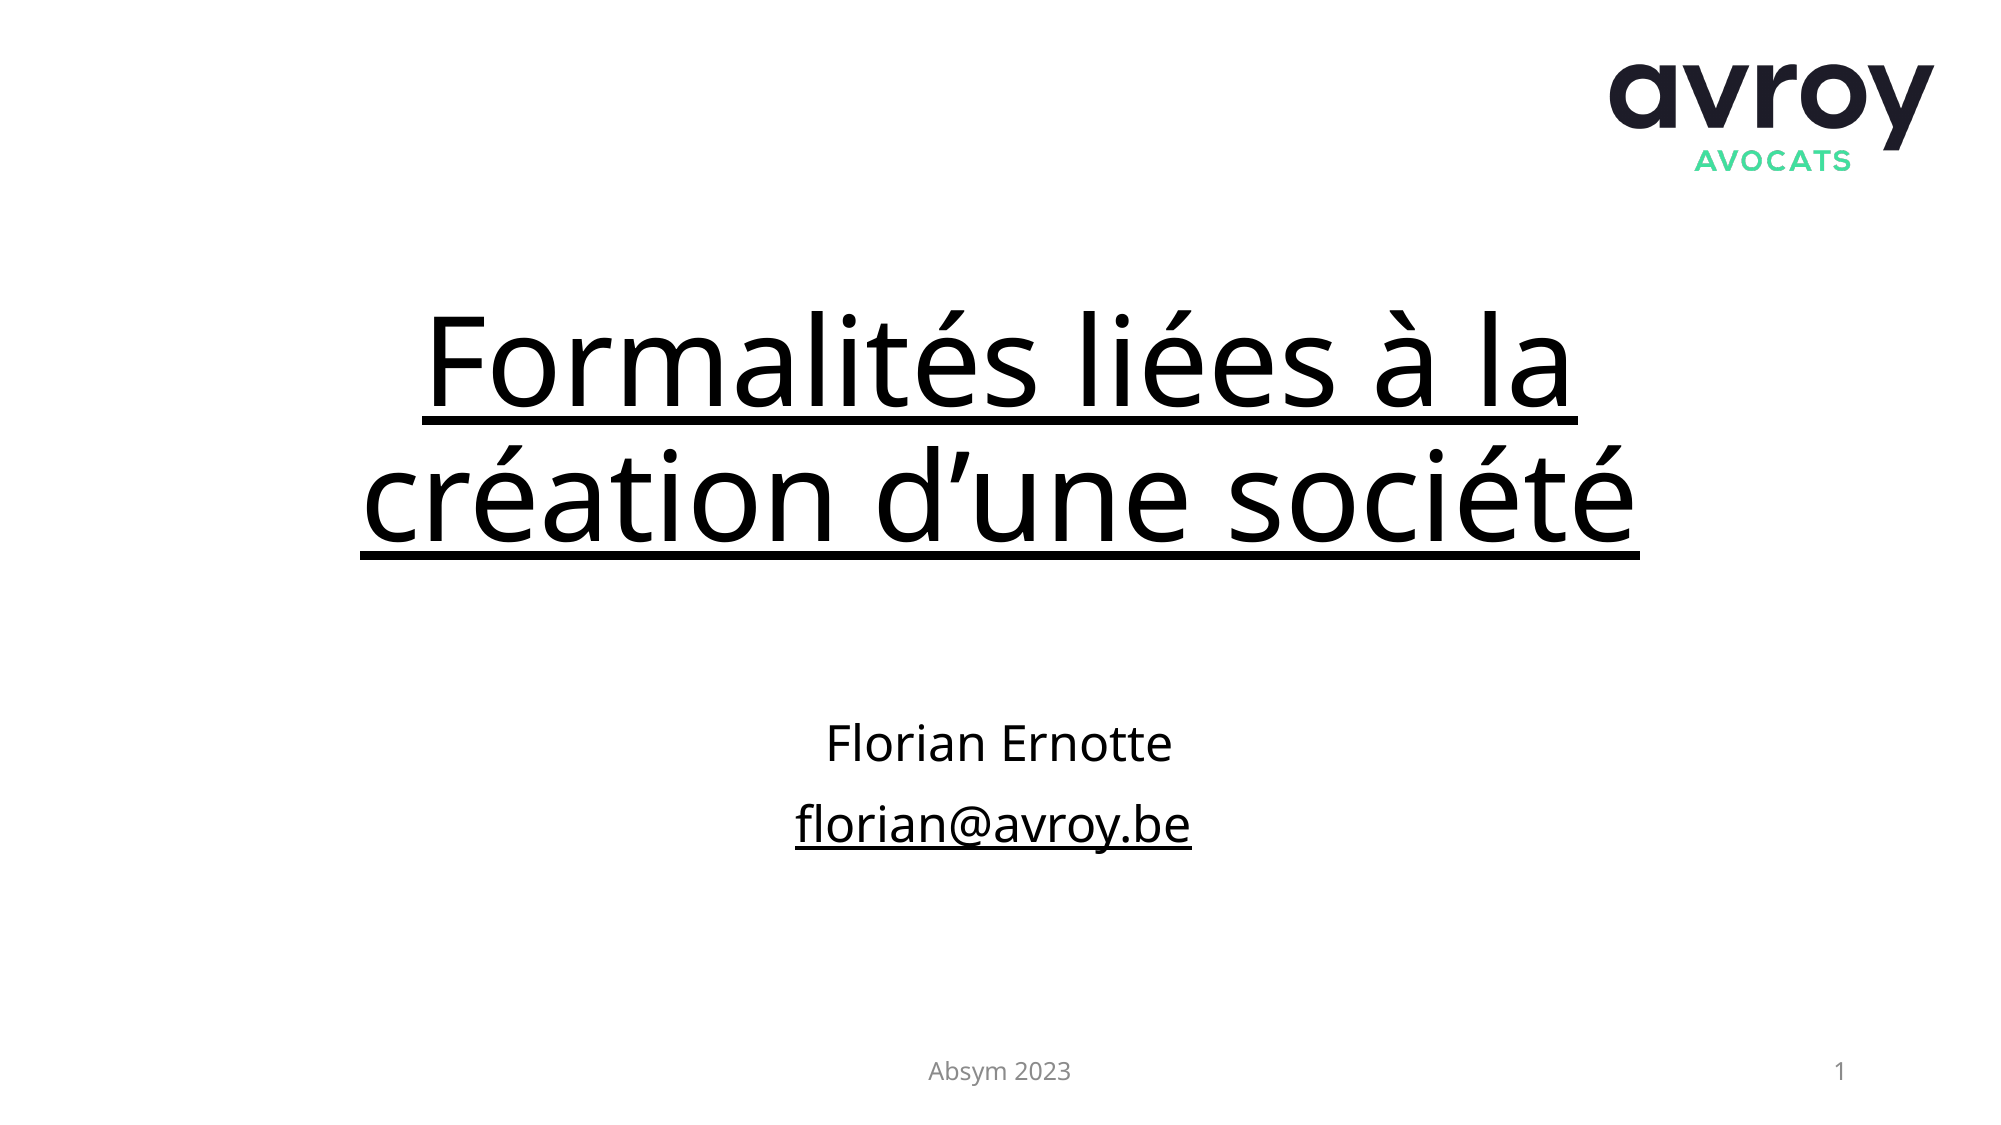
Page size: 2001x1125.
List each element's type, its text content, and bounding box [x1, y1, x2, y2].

subtitle Florian Ernotte florian@avroy.be [249, 590, 1750, 863]
title Formalités liées à la création d’une société [249, 184, 1750, 576]
slide_number 1 [1412, 1042, 1863, 1103]
footer Absym 2023 [662, 1042, 1338, 1103]
picture [1544, 0, 2000, 237]
